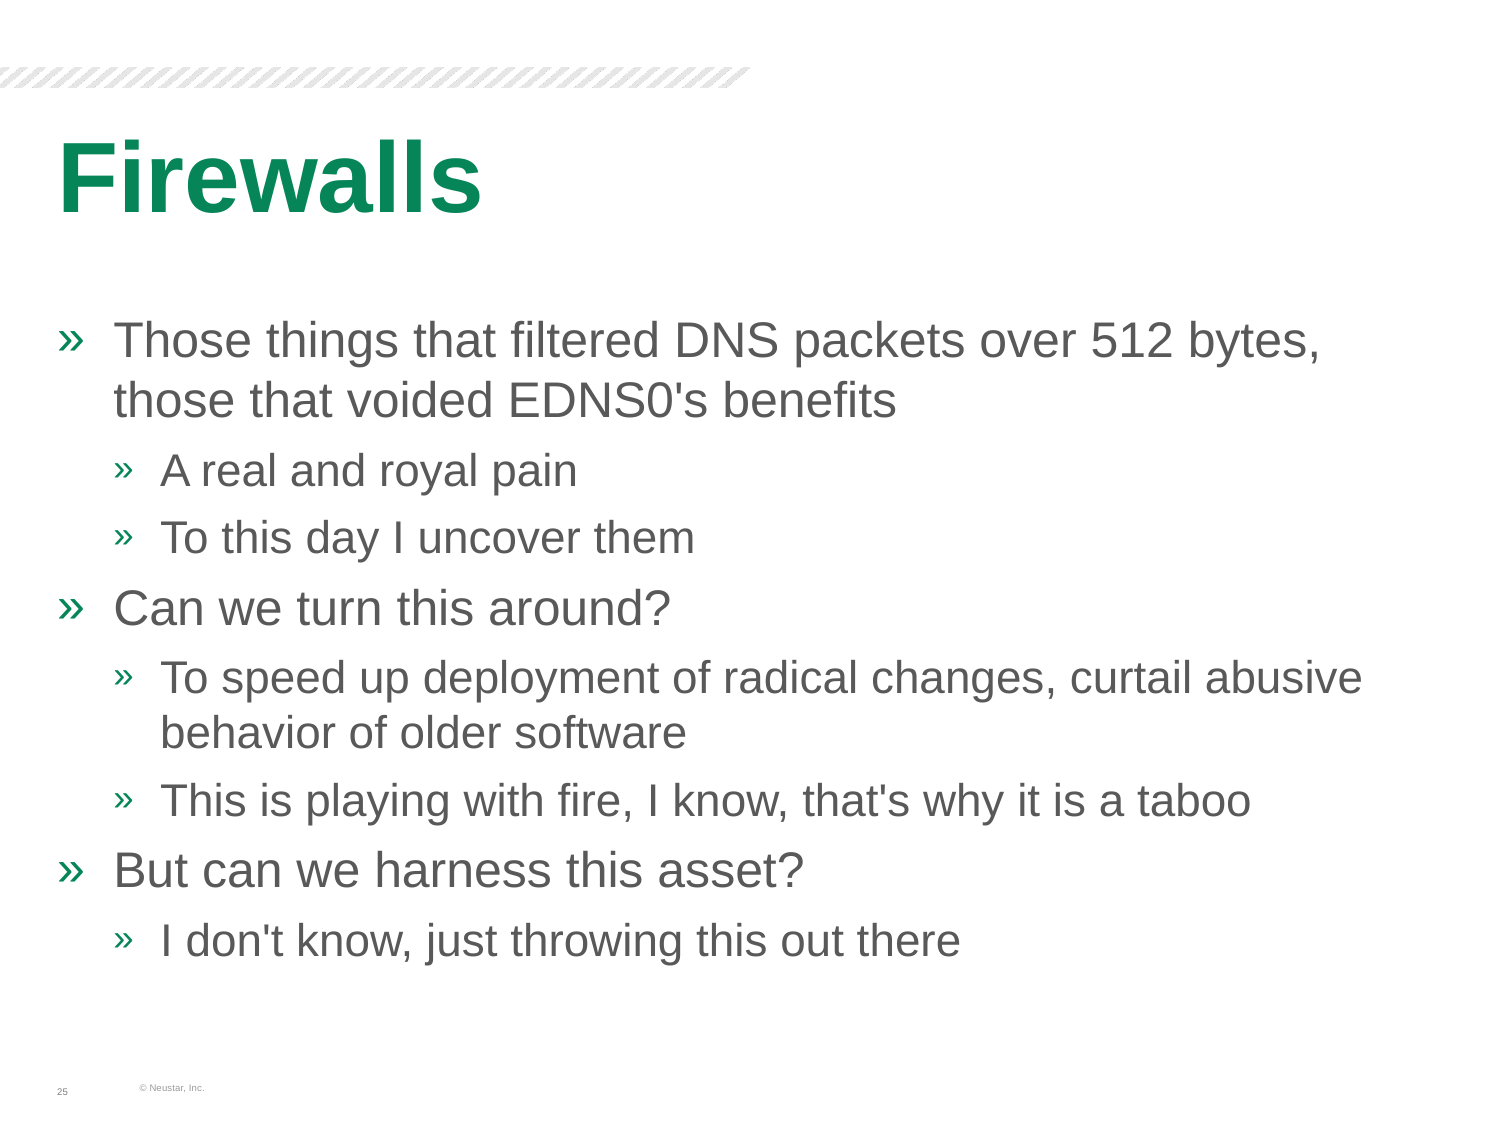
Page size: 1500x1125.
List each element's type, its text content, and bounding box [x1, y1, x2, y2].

title Firewalls [56, 112, 1445, 284]
picture [0, 67, 750, 88]
list Those things that filtered DNS packets over 512 bytes, those that voided EDNS0's benefits A real and royal pain To this day I uncover them Can we turn this around? To speed up deployment of radical changes, curtail abusive behavior of older software This is playing with fire, I know, that's why it is a taboo But can we harness this asset? I don't know, just throwing this out there [56, 307, 1445, 1048]
slide_number 25 [56, 1074, 138, 1125]
footer © Neustar, Inc. [139, 1070, 751, 1122]
